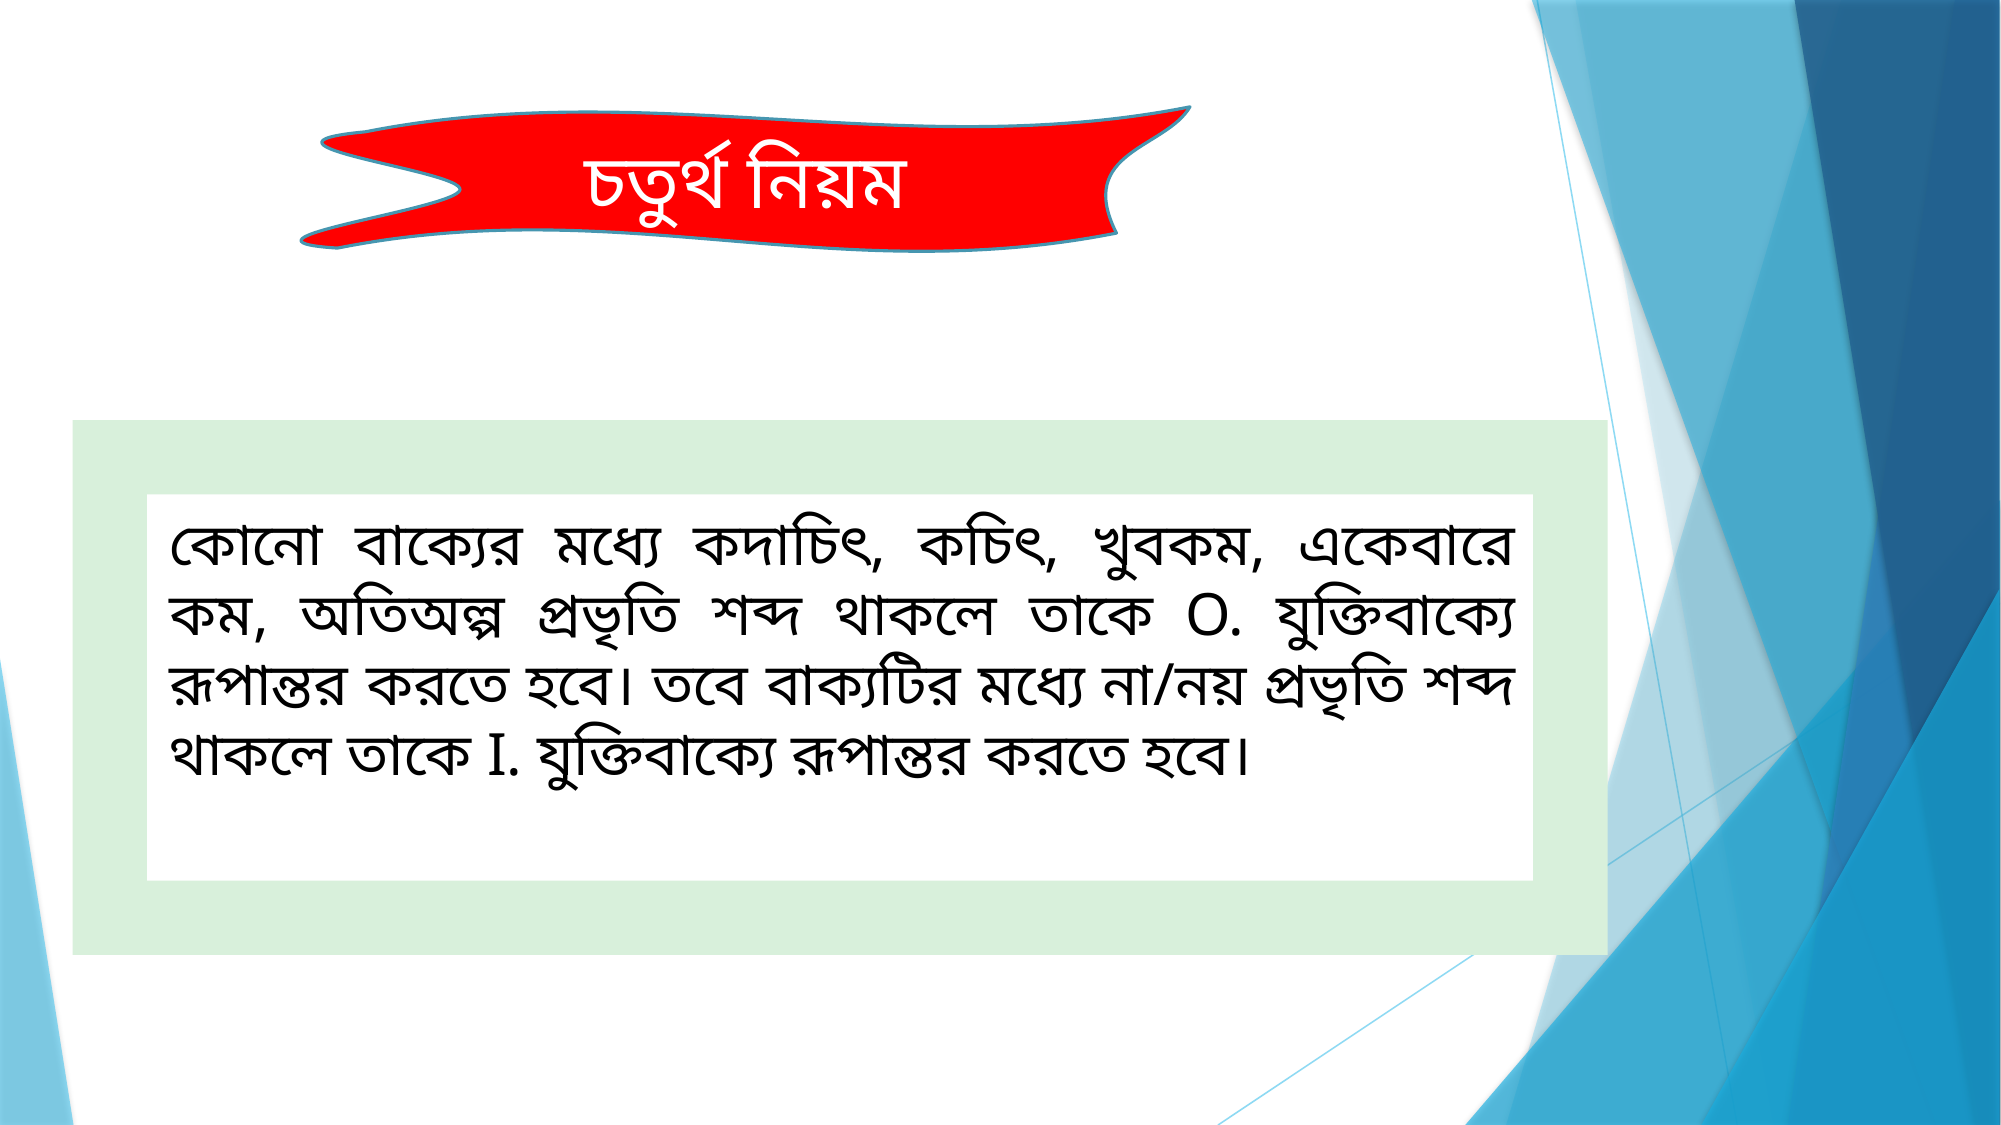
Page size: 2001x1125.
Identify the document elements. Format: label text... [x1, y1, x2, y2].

text_box চতুর্থ নিয়ম [299, 105, 1192, 253]
text_box [71, 418, 1609, 957]
text_box কোনো বাক্যের মধ্যে কদাচিৎ, কচিৎ, খুবকম, একেবারে কম, অতিঅল্প প্রভৃতি শব্দ থাকলে তাকে O. যুক্তিবাক্যে রূপান্তর করতে হবে। তবে বাক্যটির মধ্যে না/নয় প্রভৃতি শব্দ থাকলে তাকে I. যুক্তিবাক্যে রূপান্তর করতে হবে। [155, 499, 1530, 795]
